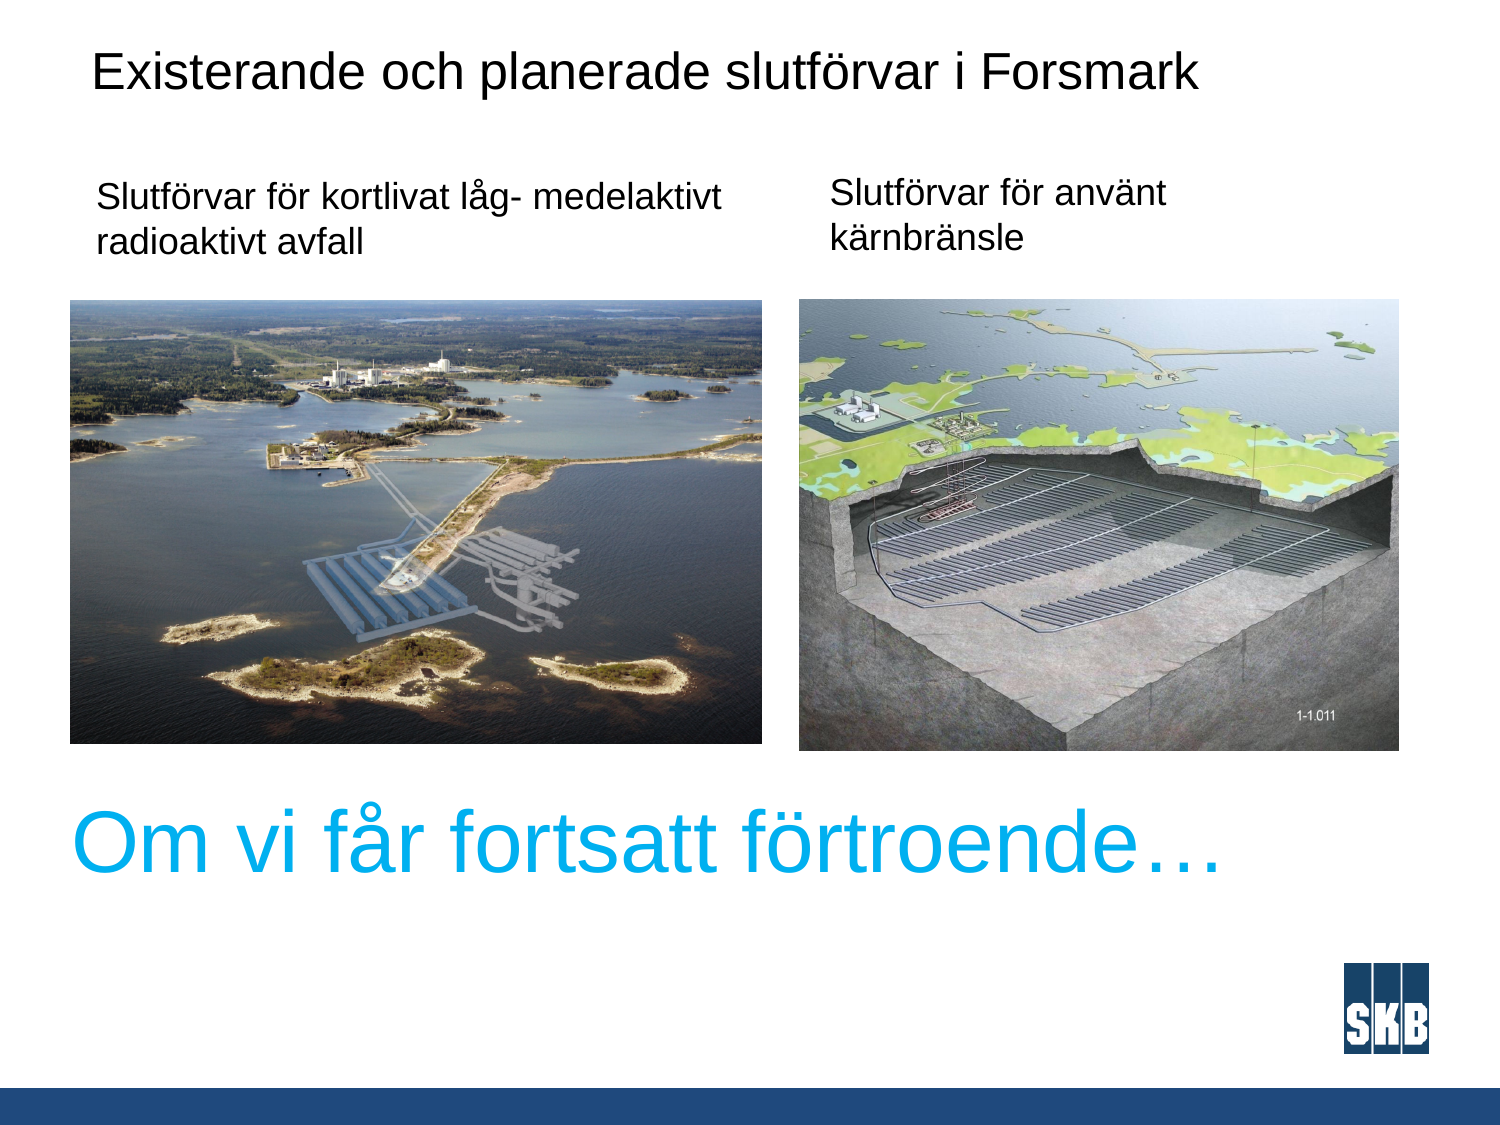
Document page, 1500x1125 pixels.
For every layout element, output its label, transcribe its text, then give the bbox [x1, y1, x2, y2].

text_box Om vi får fortsatt förtroende… [57, 778, 1374, 897]
title Existerande och planerade slutförvar i Forsmark [76, 29, 1500, 136]
text_box Slutförvar för använt kärnbränsle [816, 161, 1359, 265]
text_box Slutförvar för kortlivat låg- medelaktivt radioaktivt avfall [82, 165, 757, 269]
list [799, 298, 1399, 751]
picture [70, 300, 762, 744]
picture [1344, 963, 1429, 1054]
